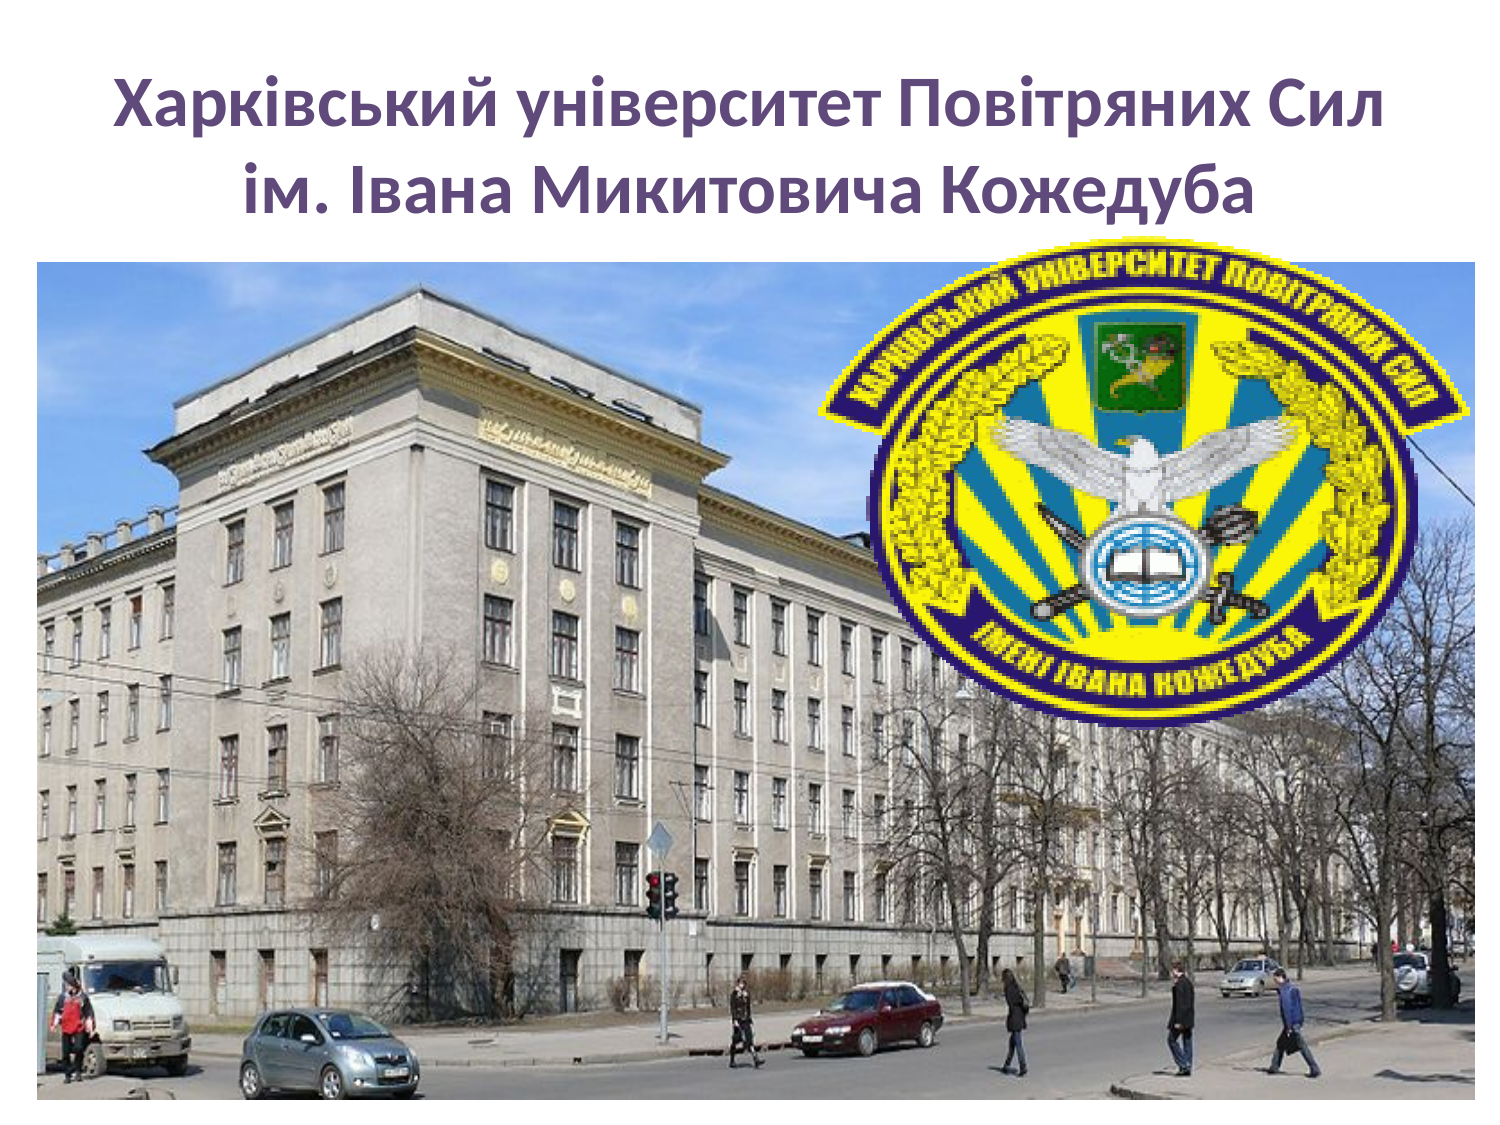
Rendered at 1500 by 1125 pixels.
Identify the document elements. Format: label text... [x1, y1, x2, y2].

title Харківський університет Повітряних Сил ім. Івана Микитовича Кожедуба [75, 45, 1425, 238]
picture [37, 224, 1500, 1101]
